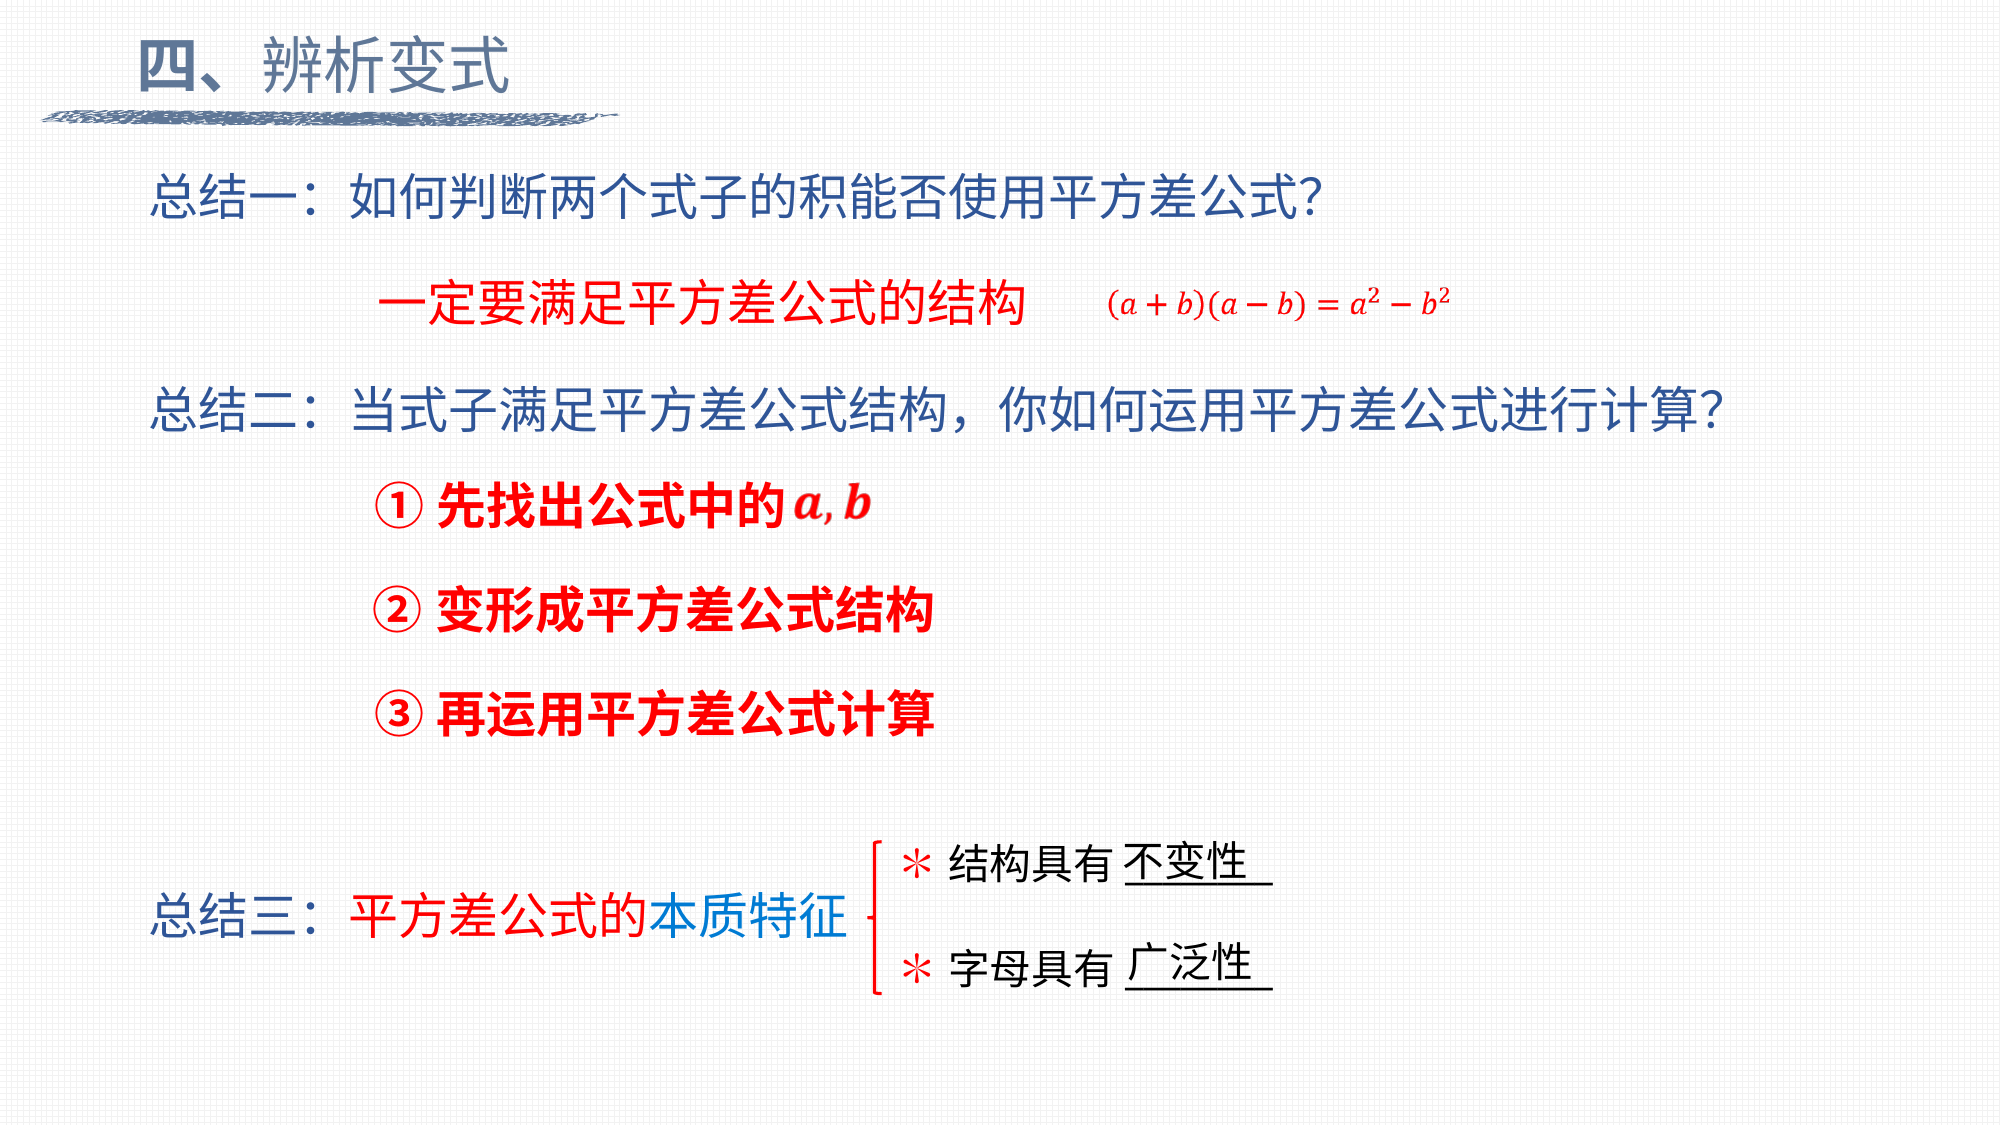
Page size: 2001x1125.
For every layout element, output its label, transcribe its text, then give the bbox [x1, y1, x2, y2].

picture [758, 466, 908, 544]
text_box 广泛性 [1112, 928, 1283, 994]
text_box ✽字母具有________ [881, 935, 1413, 1000]
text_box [39, 18, 621, 127]
text_box 一定要满足平方差公式的结构 [362, 264, 1054, 340]
text_box 总结二：当式子满足平方差公式结构，你如何运用平方差公式进行计算？ [133, 370, 1835, 446]
text_box ②变形成平方差公式结构 [358, 571, 964, 646]
text_box ①先找出公式中的 [359, 467, 758, 542]
text_box 不变性 [1108, 827, 1278, 893]
text_box ③再运用平方差公式计算 [359, 674, 963, 750]
picture [1067, 277, 1491, 328]
text_box ✽结构具有________ [881, 830, 1468, 896]
text_box [867, 840, 882, 996]
text_box 总结三：平方差公式的本质特征 [133, 877, 865, 953]
text_box 总结一：如何判断两个式子的积能否使用平方差公式？ [133, 157, 1332, 233]
